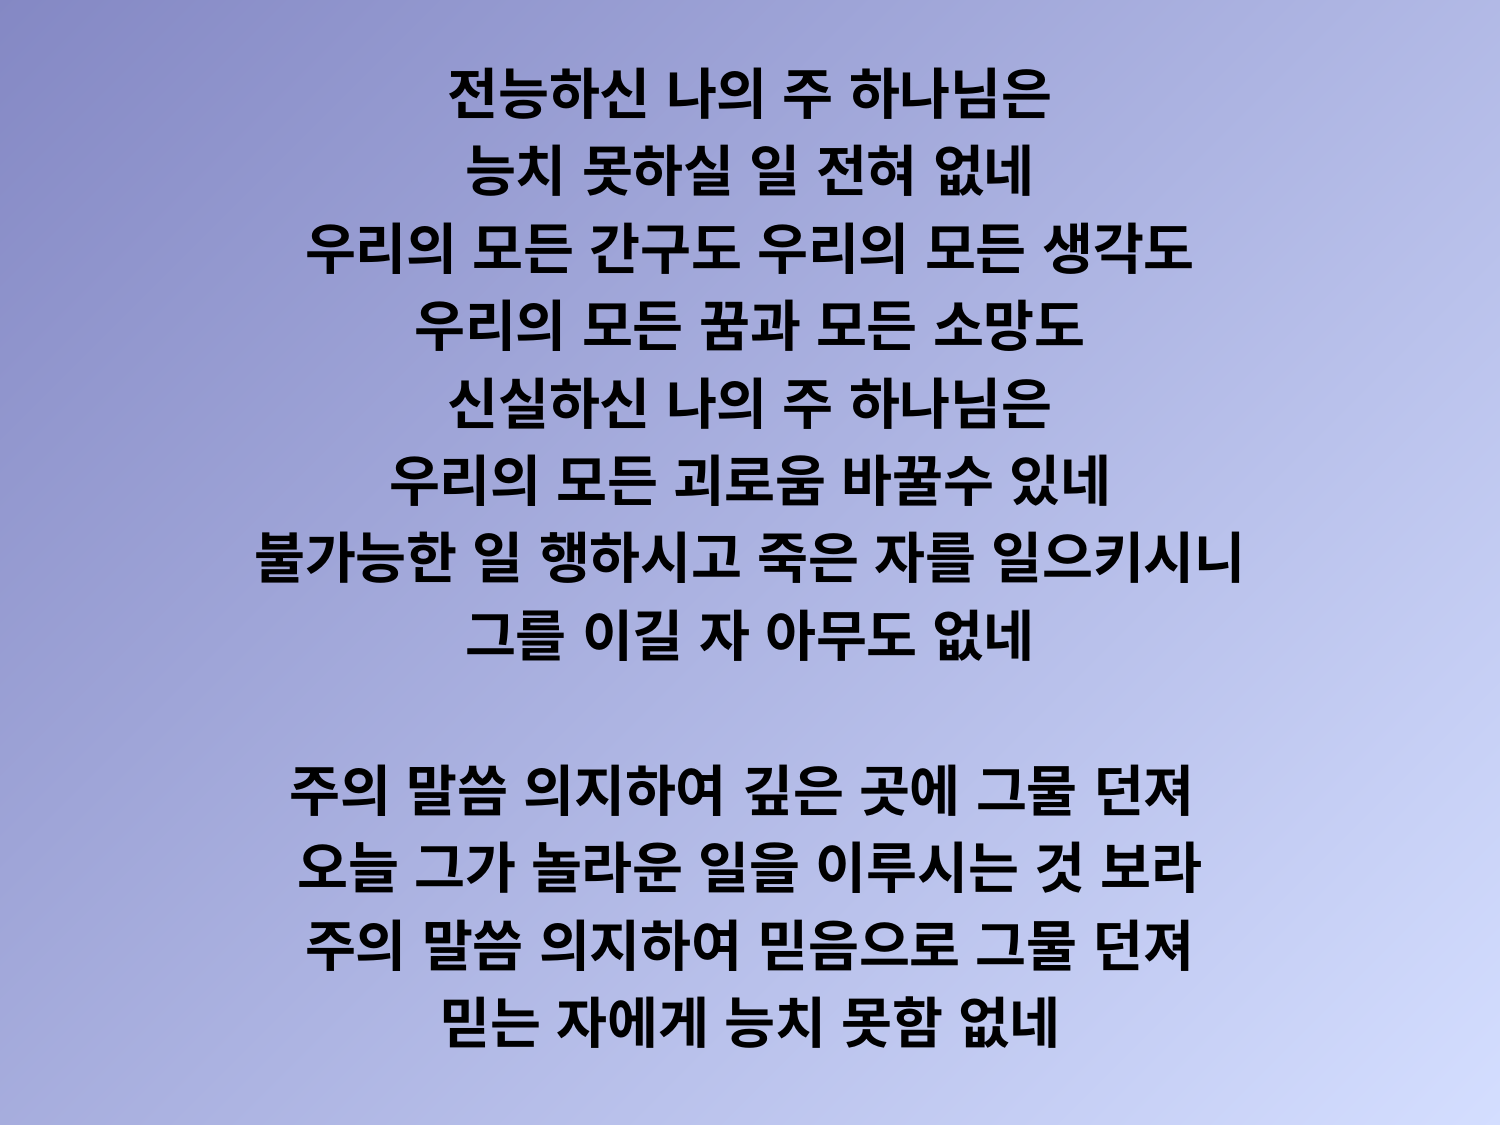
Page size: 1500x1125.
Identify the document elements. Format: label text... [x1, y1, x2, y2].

subtitle 전능하신 나의 주 하나님은 능치 못하실 일 전혀 없네 우리의 모든 간구도 우리의 모든 생각도 우리의 모든 꿈과 모든 소망도 신실하신 나의 주 하나님은 우리의 모든 괴로움 바꿀수 있네 불가능한 일 행하시고 죽은 자를 일으키시니 그를 이길 자 아무도 없네 주의 말씀 의지하여 깊은 곳에 그물 던져 오늘 그가 놀라운 일을 이루시는 것 보라 주의 말씀 의지하여 믿음으로 그물 던져 믿는 자에게 능치 못함 없네 [0, 0, 1500, 1125]
